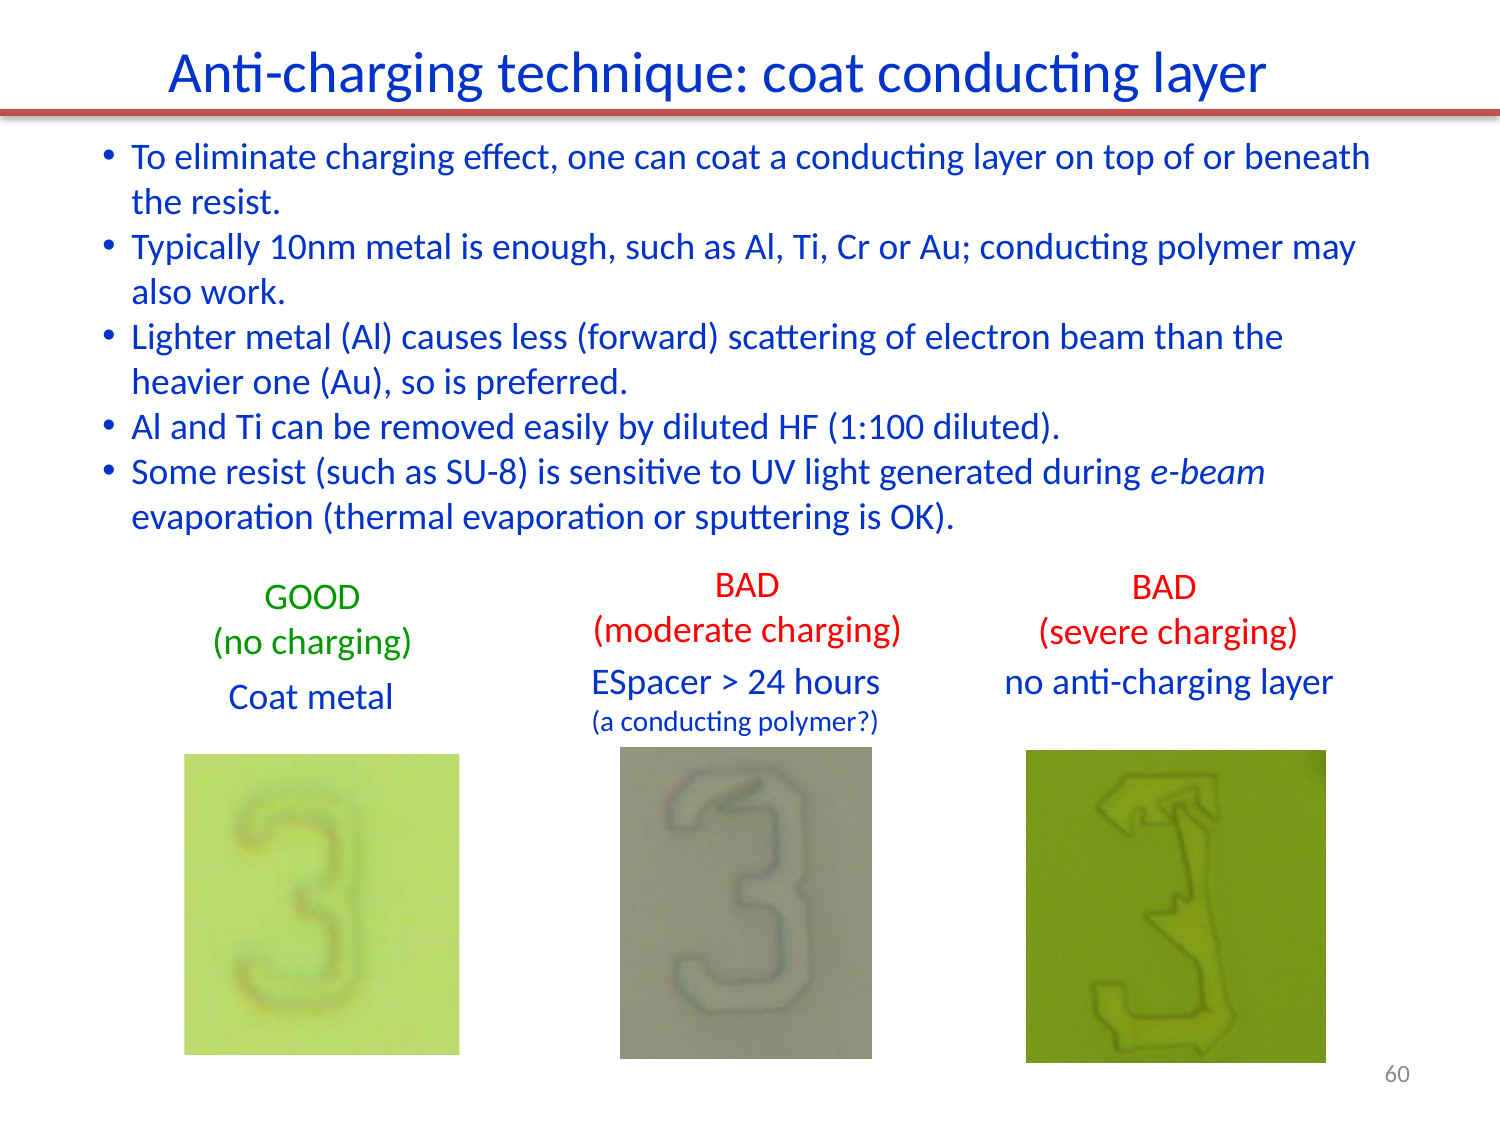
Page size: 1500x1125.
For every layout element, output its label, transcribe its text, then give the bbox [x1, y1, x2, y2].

slide_number 60 [1074, 1042, 1425, 1103]
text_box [174, 552, 1352, 1063]
text_box To eliminate charging effect, one can coat a conducting layer on top of or beneath the resist. Typically 10nm metal is enough, such as Al, Ti, Cr or Au; conducting polymer may also work. Lighter metal (Al) causes less (forward) scattering of electron beam than the heavier one (Au), so is preferred. Al and Ti can be removed easily by diluted HF (1:100 diluted). Some resist (such as SU-8) is sensitive to UV light generated during e-beam evaporation (thermal evaporation or sputtering is OK). [87, 124, 1388, 545]
text_box Anti-charging technique: coat conducting layer [149, 26, 1288, 111]
